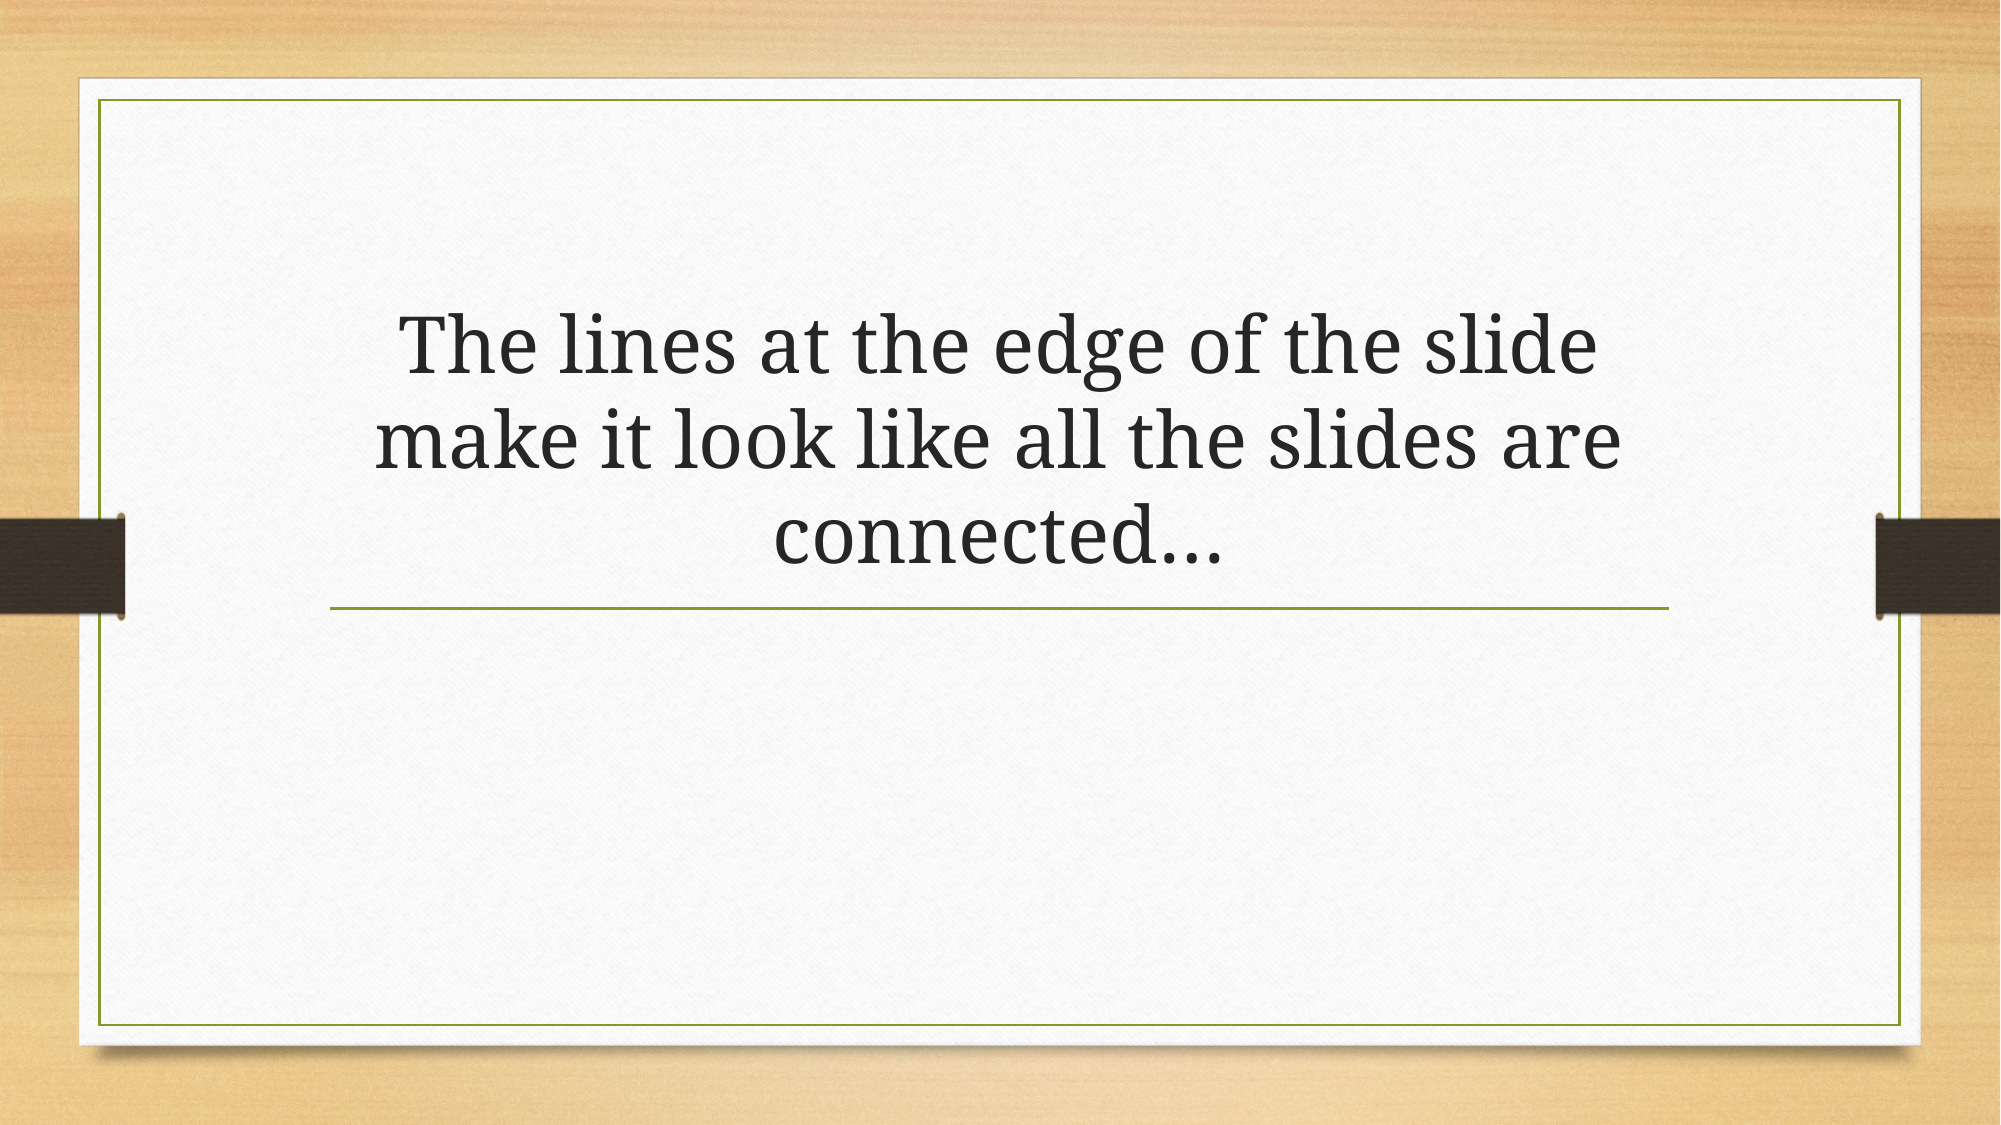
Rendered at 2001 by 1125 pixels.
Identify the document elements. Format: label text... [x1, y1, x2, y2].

title The lines at the edge of the slide make it look like all the slides are connected… [330, 287, 1669, 587]
picture [0, 0, 2001, 1125]
